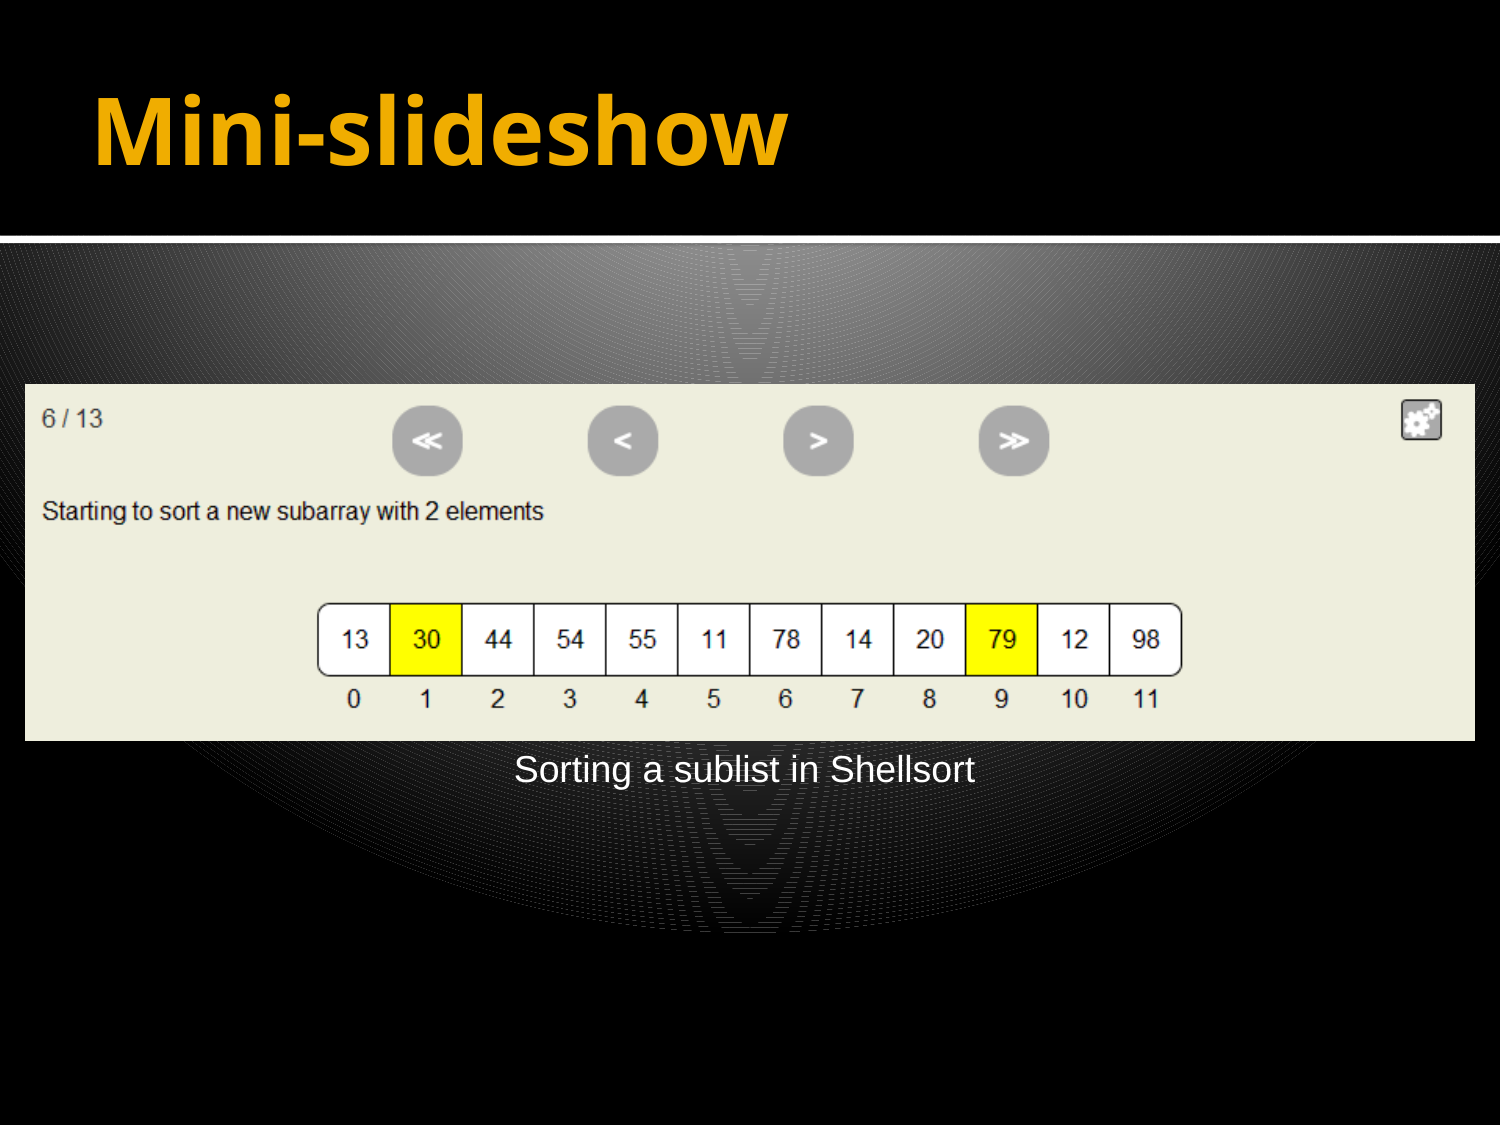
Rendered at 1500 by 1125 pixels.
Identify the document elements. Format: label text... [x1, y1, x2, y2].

picture [25, 384, 1475, 741]
title Mini-slideshow [75, 25, 1425, 231]
text_box Sorting a sublist in Shellsort [24, 748, 1475, 798]
